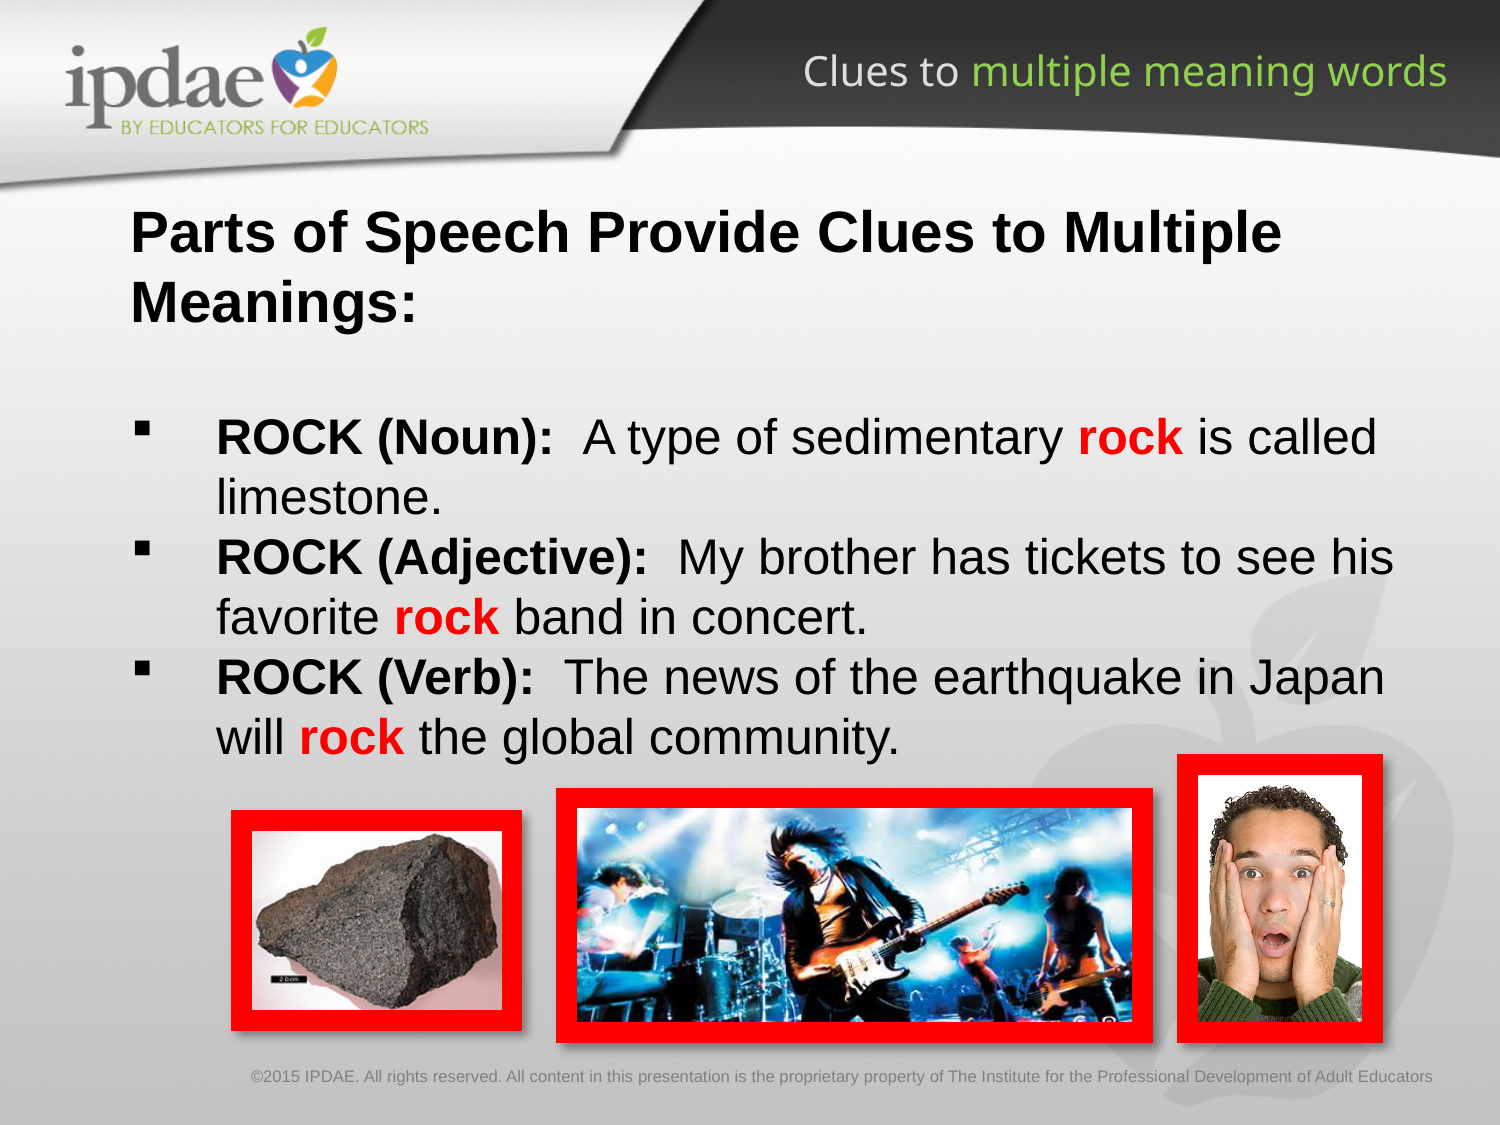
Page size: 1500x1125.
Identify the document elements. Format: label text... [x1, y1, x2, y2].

text_box Parts of Speech Provide Clues to Multiple Meanings: ROCK (Noun): A type of sedimentary rock is called limestone. ROCK (Adjective): My brother has tickets to see his favorite rock band in concert. ROCK (Verb): The news of the earthquake in Japan will rock the global community. [116, 186, 1467, 975]
picture [0, 0, 1500, 1125]
text_box ©2015 IPDAE. All rights reserved. All content in this presentation is the proprietary property of The Institute for the Professional Development of Adult Educators [225, 1058, 1450, 1093]
text_box Clues to multiple meaning words [712, 37, 1463, 103]
